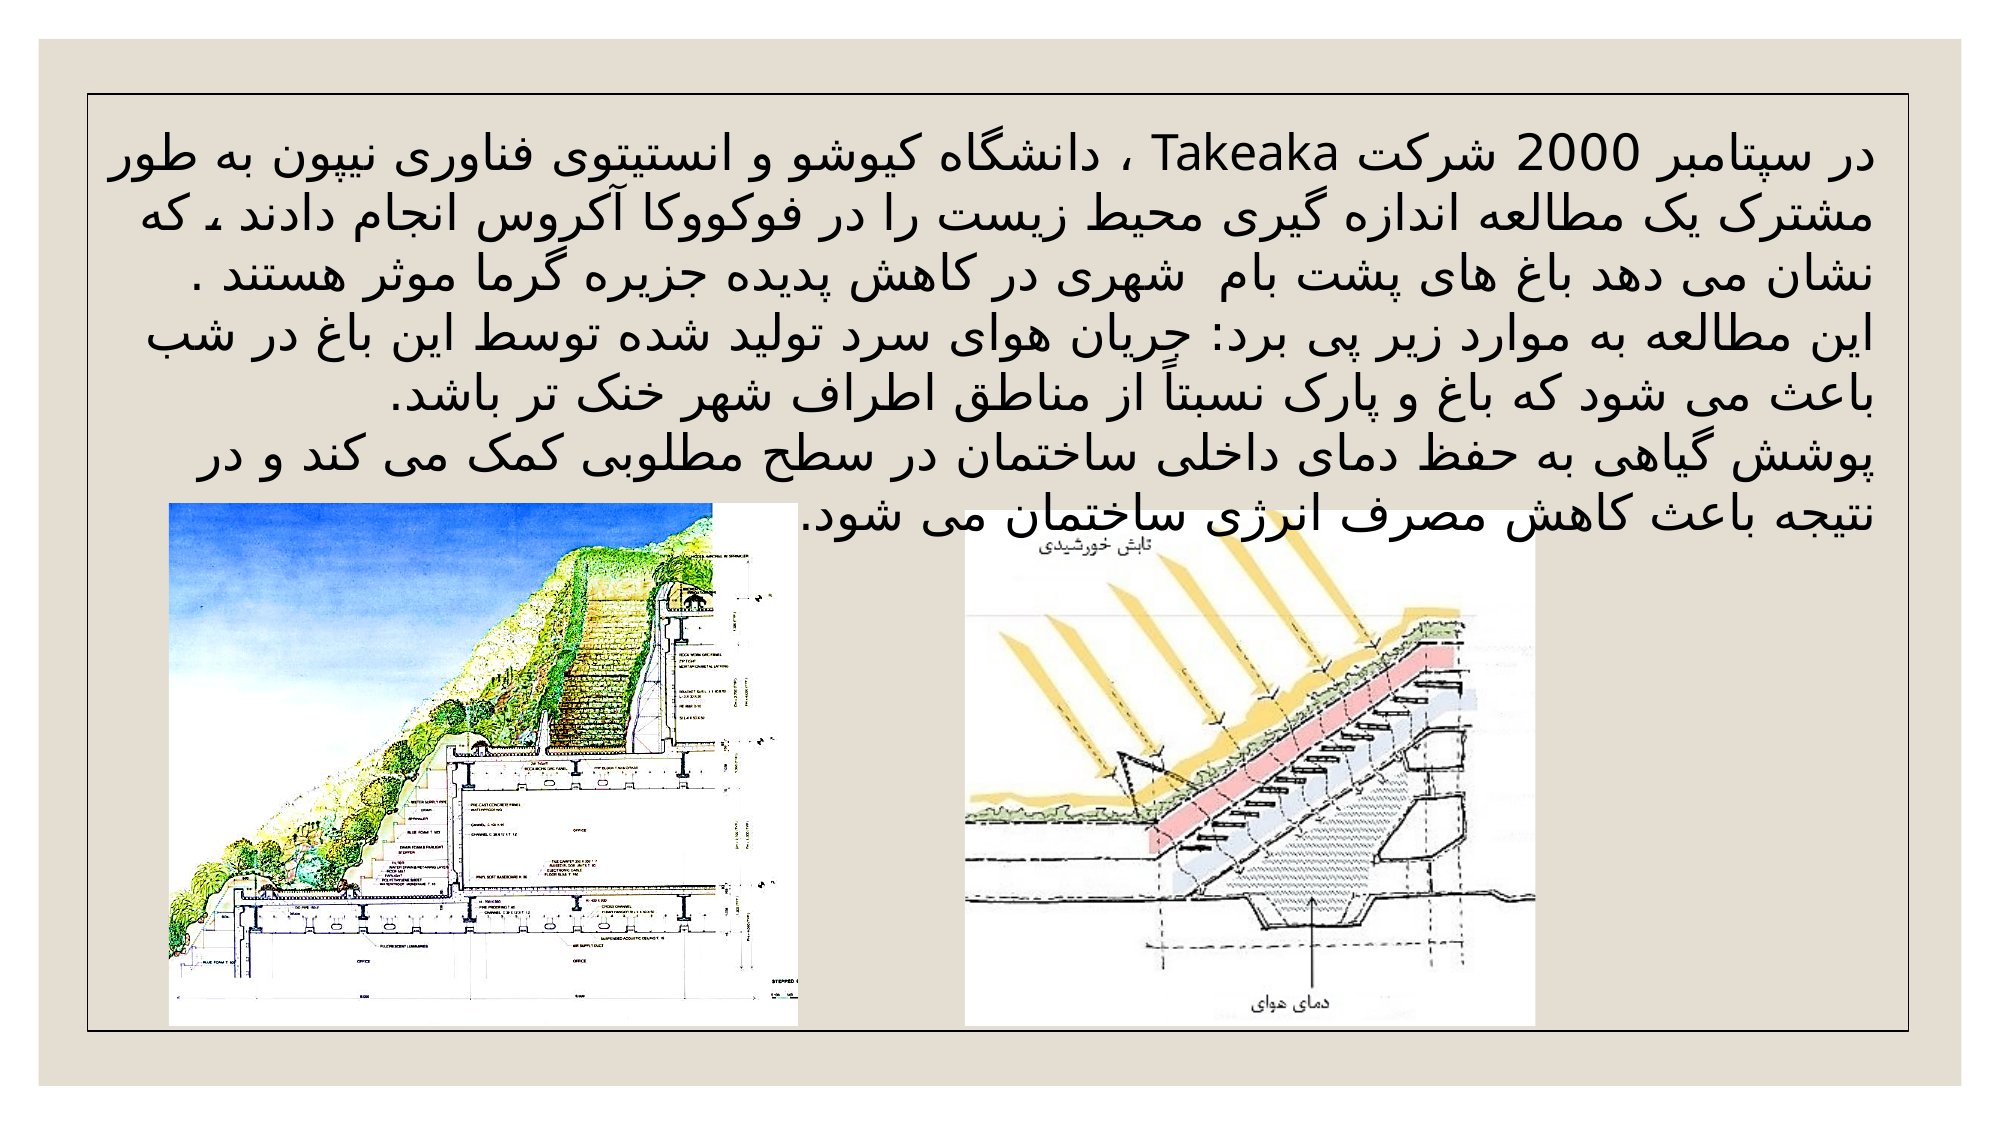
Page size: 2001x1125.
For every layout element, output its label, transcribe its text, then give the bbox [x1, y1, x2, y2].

list [87, 93, 1909, 1032]
text_box در سپتامبر 2000 شرکت Takeaka ، دانشگاه کیوشو و انستیتوی فناوری نیپون به طور مشترک یک مطالعه اندازه گیری محیط زیست را در فوکووکا آکروس انجام دادند ، که نشان می دهد باغ های پشت بام شهری در کاهش پدیده جزیره گرما موثر هستند . این مطالعه به موارد زیر پی برد: جریان هوای سرد تولید شده توسط این باغ در شب باعث می شود که باغ و پارک نسبتاً از مناطق اطراف شهر خنک تر باشد. پوشش گیاهی به حفظ دمای داخلی ساختمان در سطح مطلوبی کمک می کند و در نتیجه باعث کاهش مصرف انرژی ساختمان می شود. [87, 113, 1892, 608]
picture [168, 503, 798, 1026]
picture [964, 510, 1536, 1026]
